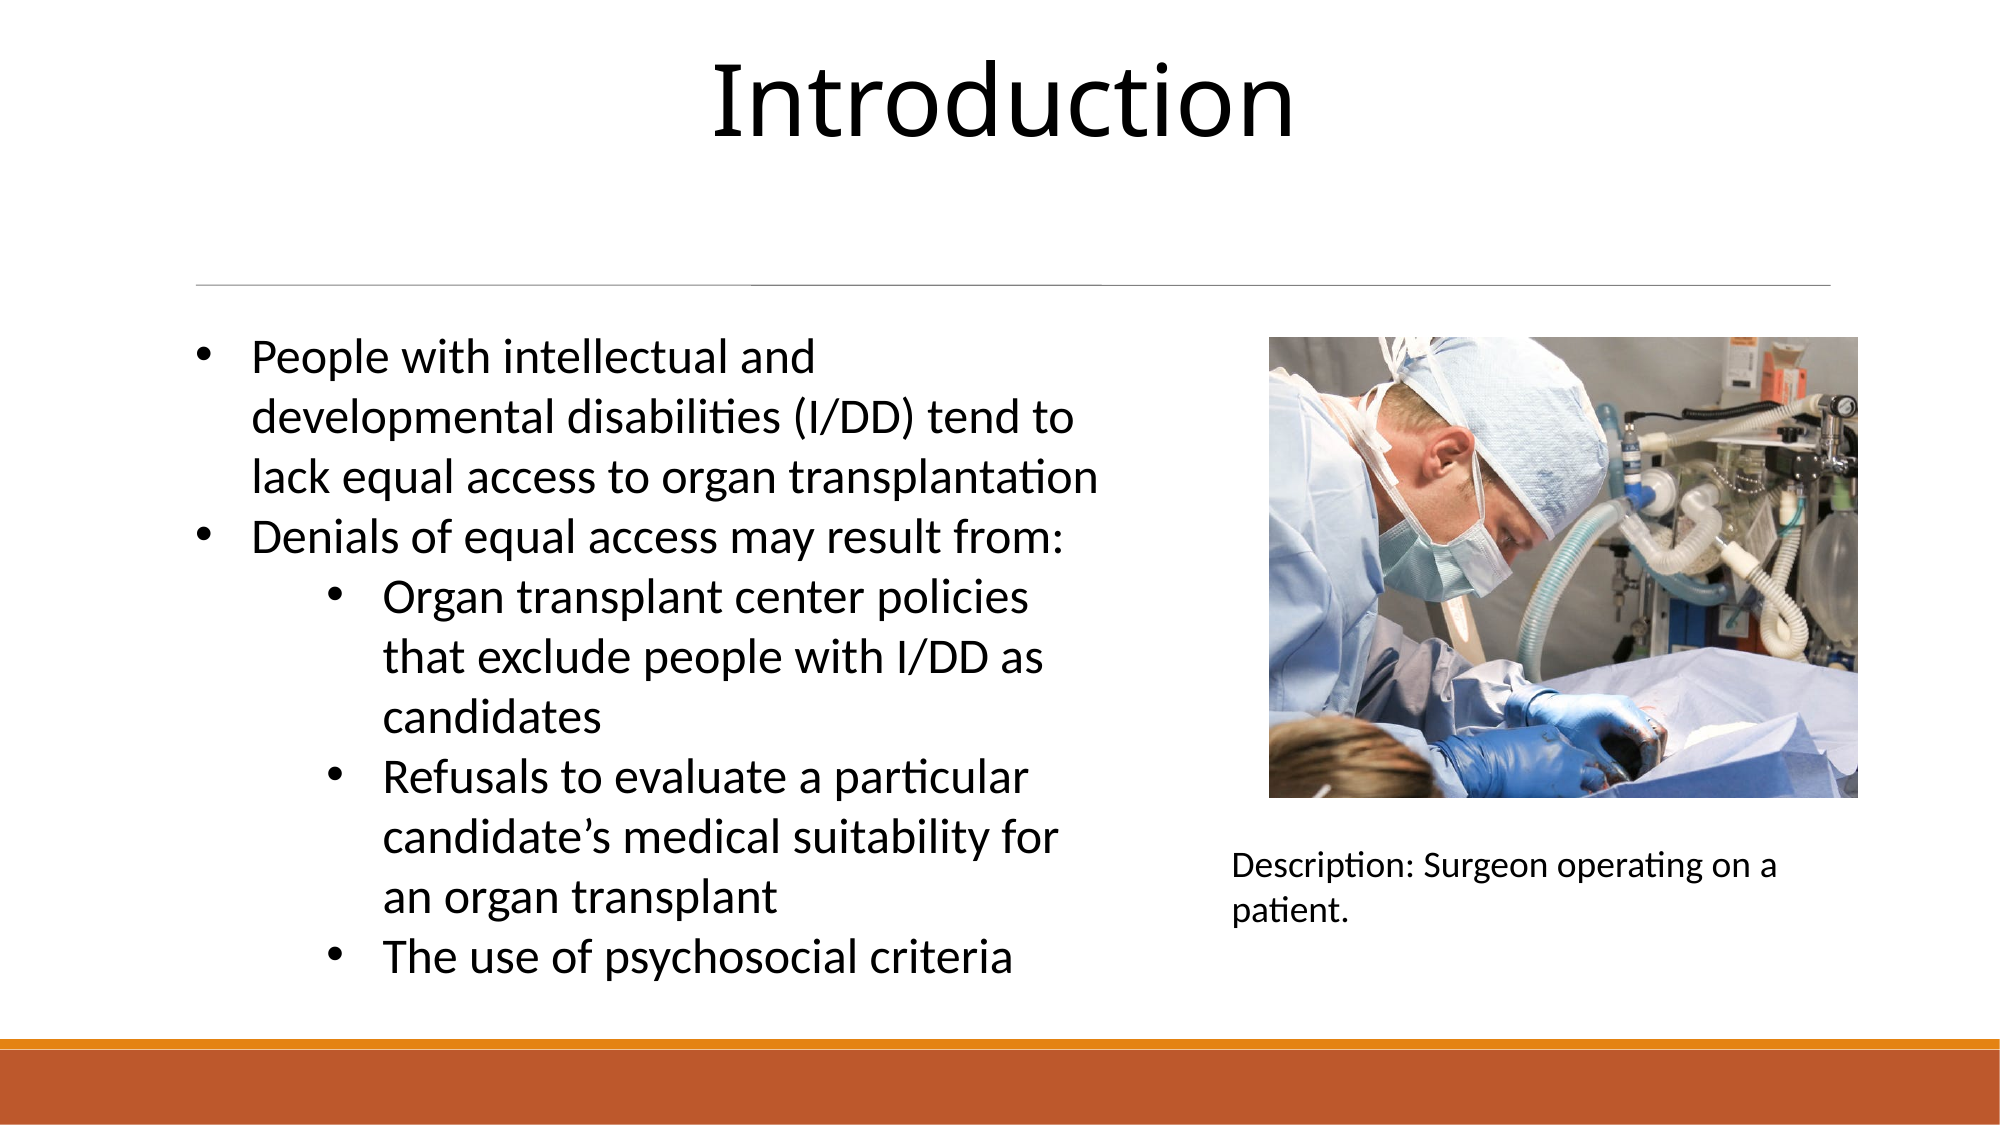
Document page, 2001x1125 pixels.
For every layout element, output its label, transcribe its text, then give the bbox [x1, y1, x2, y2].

picture [1269, 337, 1858, 798]
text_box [179, 315, 1135, 991]
title Introduction [179, 47, 1830, 197]
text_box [1216, 832, 1910, 938]
